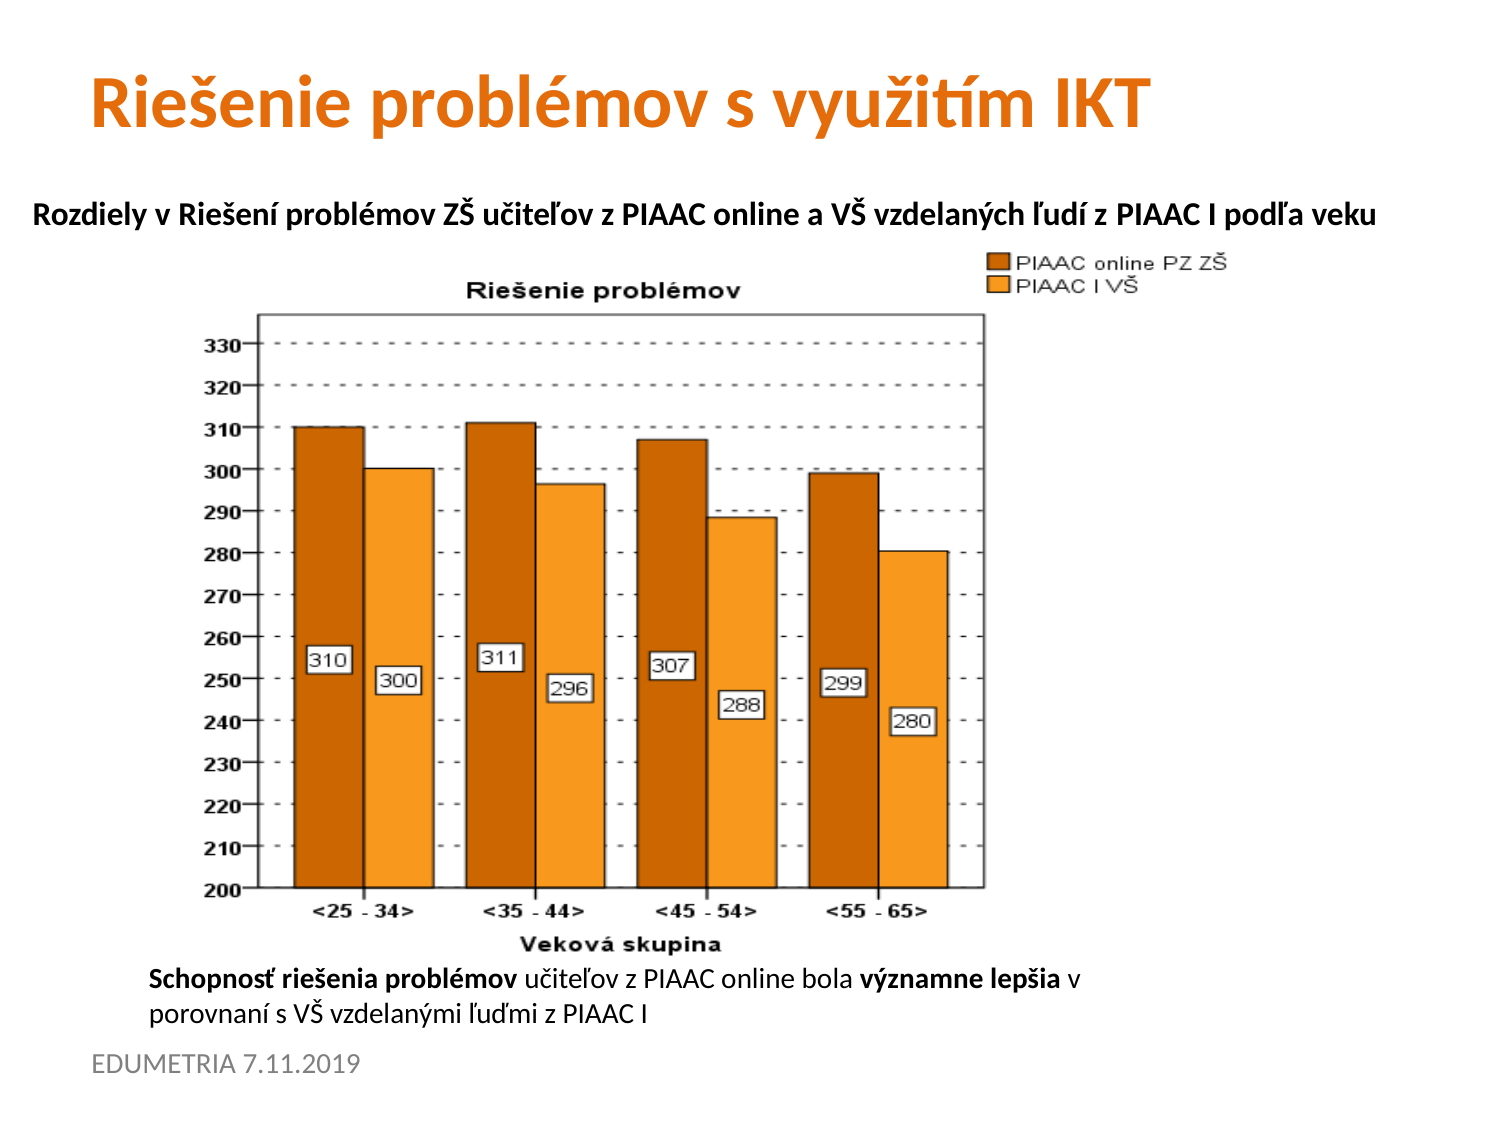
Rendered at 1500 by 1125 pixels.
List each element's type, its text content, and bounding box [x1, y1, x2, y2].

text_box Schopnosť riešenia problémov učiteľov z PIAAC online bola významne lepšia v porovnaní s VŠ vzdelanými ľuďmi z PIAAC I [134, 983, 1199, 1037]
text_box EDUMETRIA 7.11.2019 [76, 1036, 511, 1087]
picture [134, 243, 1270, 977]
list Rozdiely v Riešení problémov ZŠ učiteľov z PIAAC online a VŠ vzdelaných ľudí z PIAAC I podľa veku [17, 184, 1436, 1006]
title Riešenie problémov s využitím IKT [74, 44, 1426, 150]
